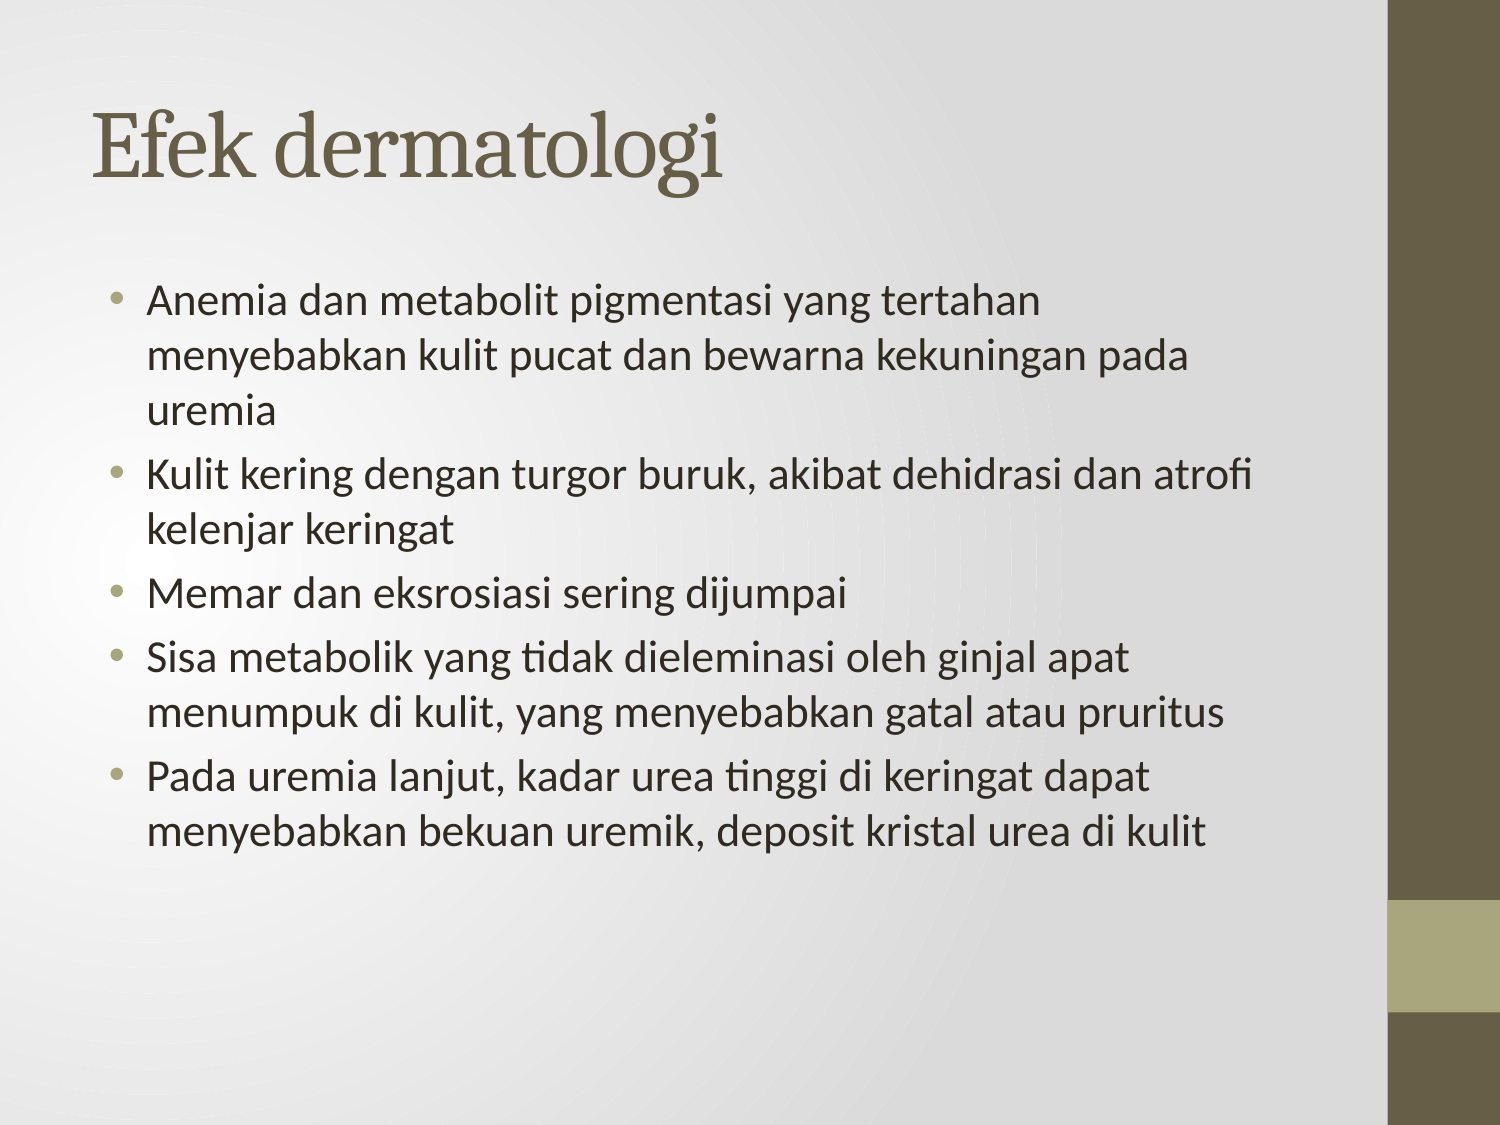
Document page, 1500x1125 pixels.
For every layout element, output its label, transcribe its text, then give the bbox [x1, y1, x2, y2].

list Anemia dan metabolit pigmentasi yang tertahan menyebabkan kulit pucat dan bewarna kekuningan pada uremia Kulit kering dengan turgor buruk, akibat dehidrasi dan atrofi kelenjar keringat Memar dan eksrosiasi sering dijumpai Sisa metabolik yang tidak dieleminasi oleh ginjal apat menumpuk di kulit, yang menyebabkan gatal atau pruritus Pada uremia lanjut, kadar urea tinggi di keringat dapat menyebabkan bekuan uremik, deposit kristal urea di kulit [75, 262, 1325, 1050]
title Efek dermatologi [75, 45, 1325, 233]
